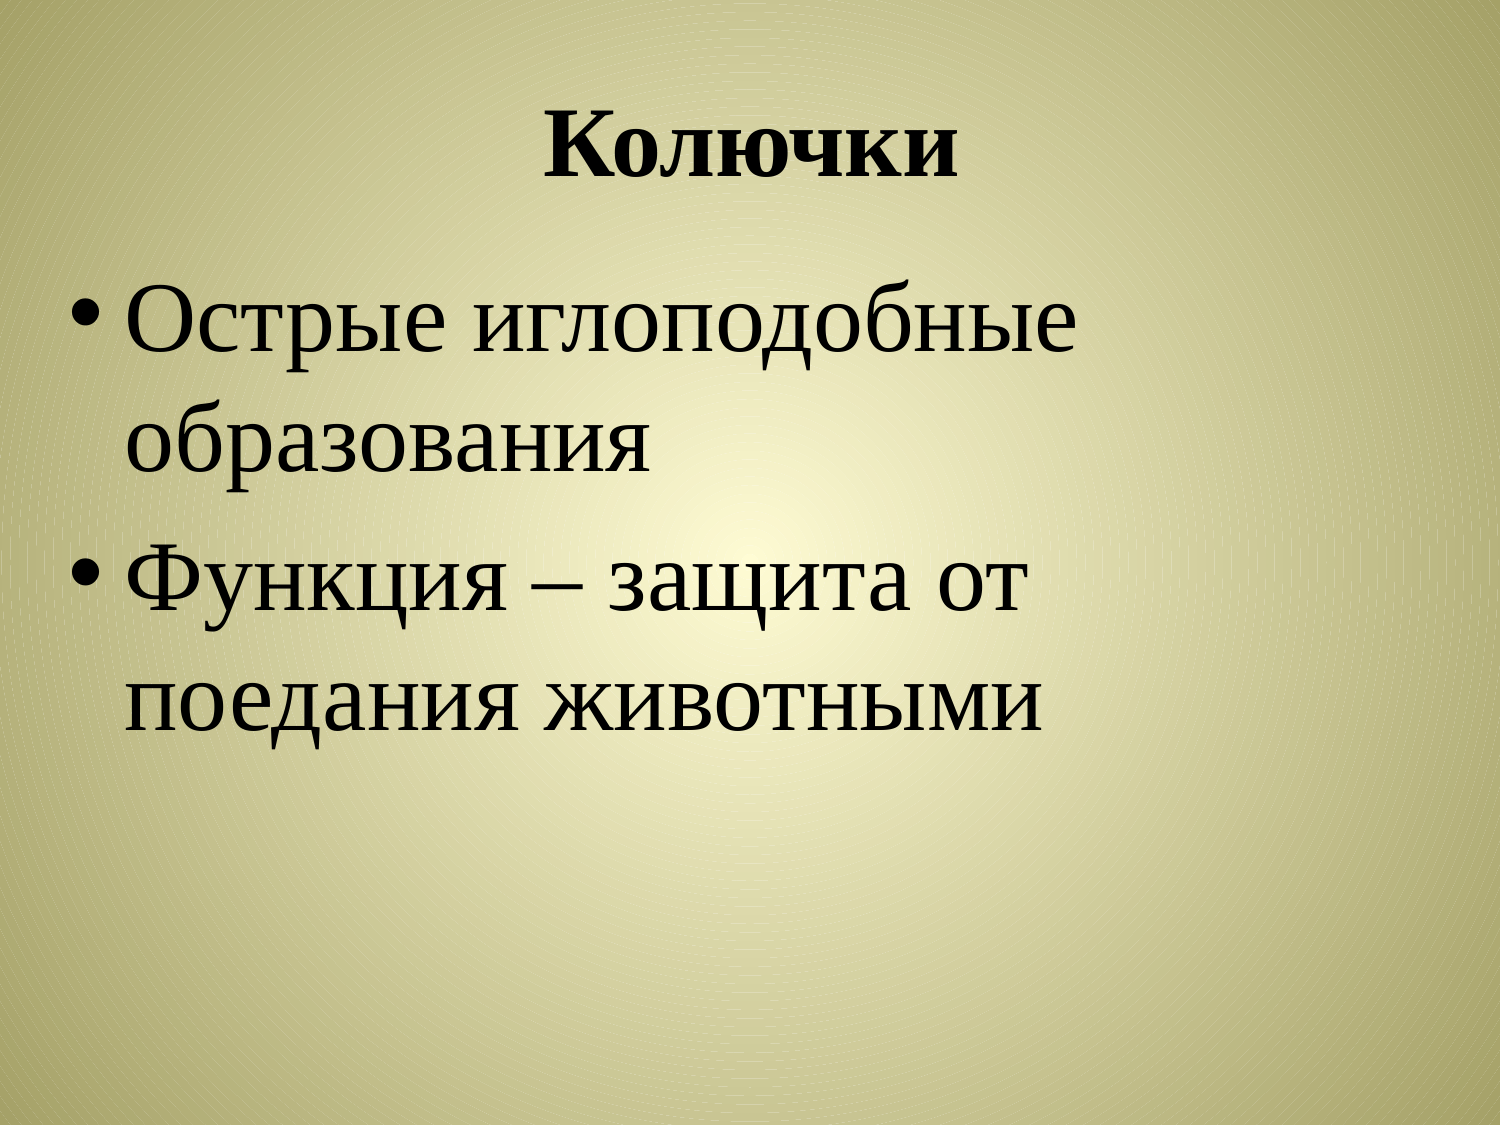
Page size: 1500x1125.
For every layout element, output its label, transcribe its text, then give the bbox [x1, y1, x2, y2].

title Колючки [76, 42, 1427, 231]
list Острые иглоподобные образования Функция – защита от поедания животными [53, 243, 1404, 986]
